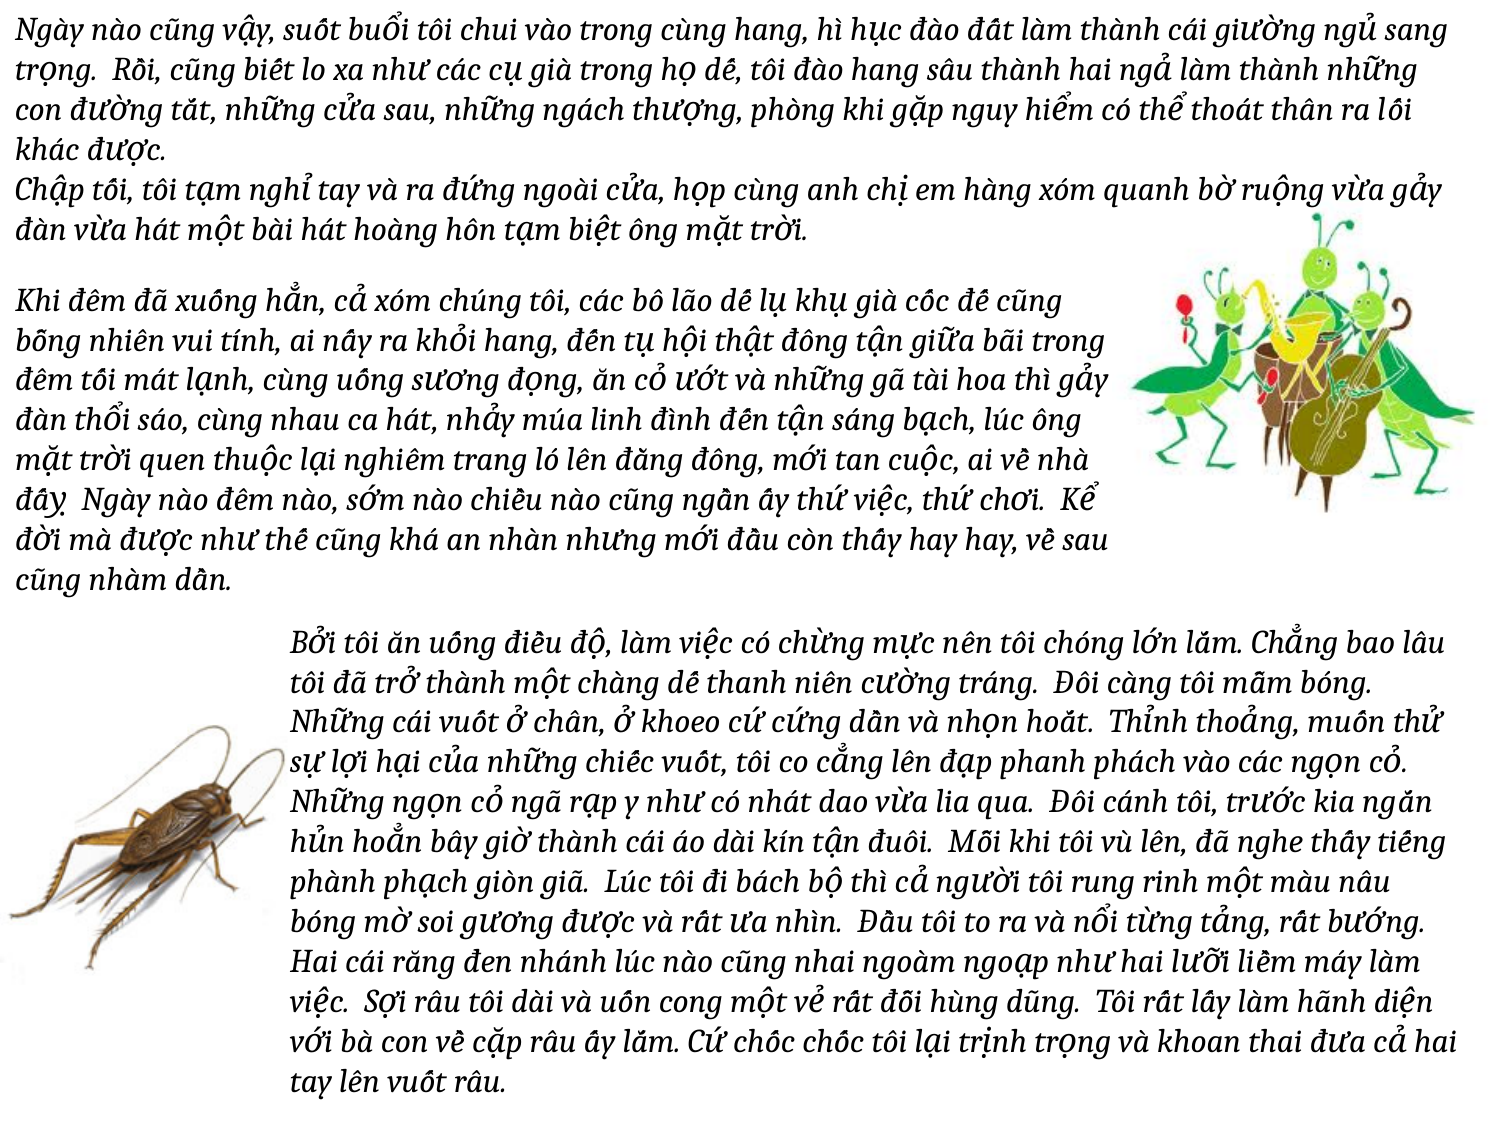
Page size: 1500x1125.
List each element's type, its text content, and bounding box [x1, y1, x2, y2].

text_box Khi đêm đã xuống hẳn, cả xóm chúng tôi, các bô lão dế lụ khụ già cốc đế cũng bỗng nhiên vui tính, ai nấy ra khỏi hang, đến tụ hội thật đông tận giữa bãi trong đêm tối mát lạnh, cùng uống sương đọng, ăn cỏ ướt và những gã tài hoa thì gảy đàn thổi sáo, cùng nhau ca hát, nhảy múa linh đình đến tận sáng bạch, lúc ông mặt trời quen thuộc lại nghiêm trang ló lên đằng đông, mới tan cuộc, ai về nhà đấỵ Ngày nào đêm nào, sớm nào chiều nào cũng ngần ấy thứ việc, thứ chơi. Kể đời mà được như thế cũng khá an nhàn nhưng mới đầu còn thấy hay hay, về sau cũng nhàm dần. [0, 275, 1138, 625]
picture [1112, 199, 1500, 519]
text_box Bởi tôi ăn uống điều độ, làm việc có chừng mực nên tôi chóng lớn lắm. Chẳng bao lâu tôi đã trở thành một chàng dế thanh niên cường tráng. Ðôi càng tôi mẫm bóng. Những cái vuốt ở chân, ở khoeo cứ cứng dần và nhọn hoắt. Thỉnh thoảng, muốn thử sự lợi hại của những chiếc vuốt, tôi co cẳng lên đạp phanh phách vào các ngọn cỏ. Những ngọn cỏ ngã rạp y như có nhát dao vừa lia qua. Ðôi cánh tôi, trước kia ngắn hủn hoẳn bây giờ thành cái áo dài kín tận đuôi. Mỗi khi tôi vù lên, đã nghe thấy tiếng phành phạch giòn giã. Lúc tôi đi bách bộ thì cả người tôi rung rinh một màu nâu bóng mờ soi gương được và rất ưa nhìn. Ðầu tôi to ra và nổi từng tảng, rất bướng. Hai cái răng đen nhánh lúc nào cũng nhai ngoàm ngoạp như hai lưỡi liềm máy làm việc. Sợi râu tôi dài và uốn cong một vẻ rất đỗi hùng dũng. Tôi rất lấy làm hãnh diện với bà con về cặp râu ấy lắm. Cứ chốc chốc tôi lại trịnh trọng và khoan thai đưa cả hai tay lên vuốt râu. [274, 612, 1475, 1107]
text_box Ngày nào cũng vậy, suốt buổi tôi chui vào trong cùng hang, hì hục đào đất làm thành cái giường ngủ sang trọng. Rồi, cũng biết lo xa như các cụ già trong họ dế, tôi đào hang sâu thành hai ngả làm thành những con đường tắt, những cửa sau, những ngách thượng, phòng khi gặp nguy hiểm có thể thoát thân ra lối khác được. Chập tối, tôi tạm nghỉ tay và ra đứng ngoài cửa, họp cùng anh chị em hàng xóm quanh bờ ruộng vừa gảy đàn vừa hát một bài hát hoàng hôn tạm biệt ông mặt trời. [0, 0, 1488, 275]
picture [0, 724, 294, 985]
text_box [25, 0, 260, 108]
